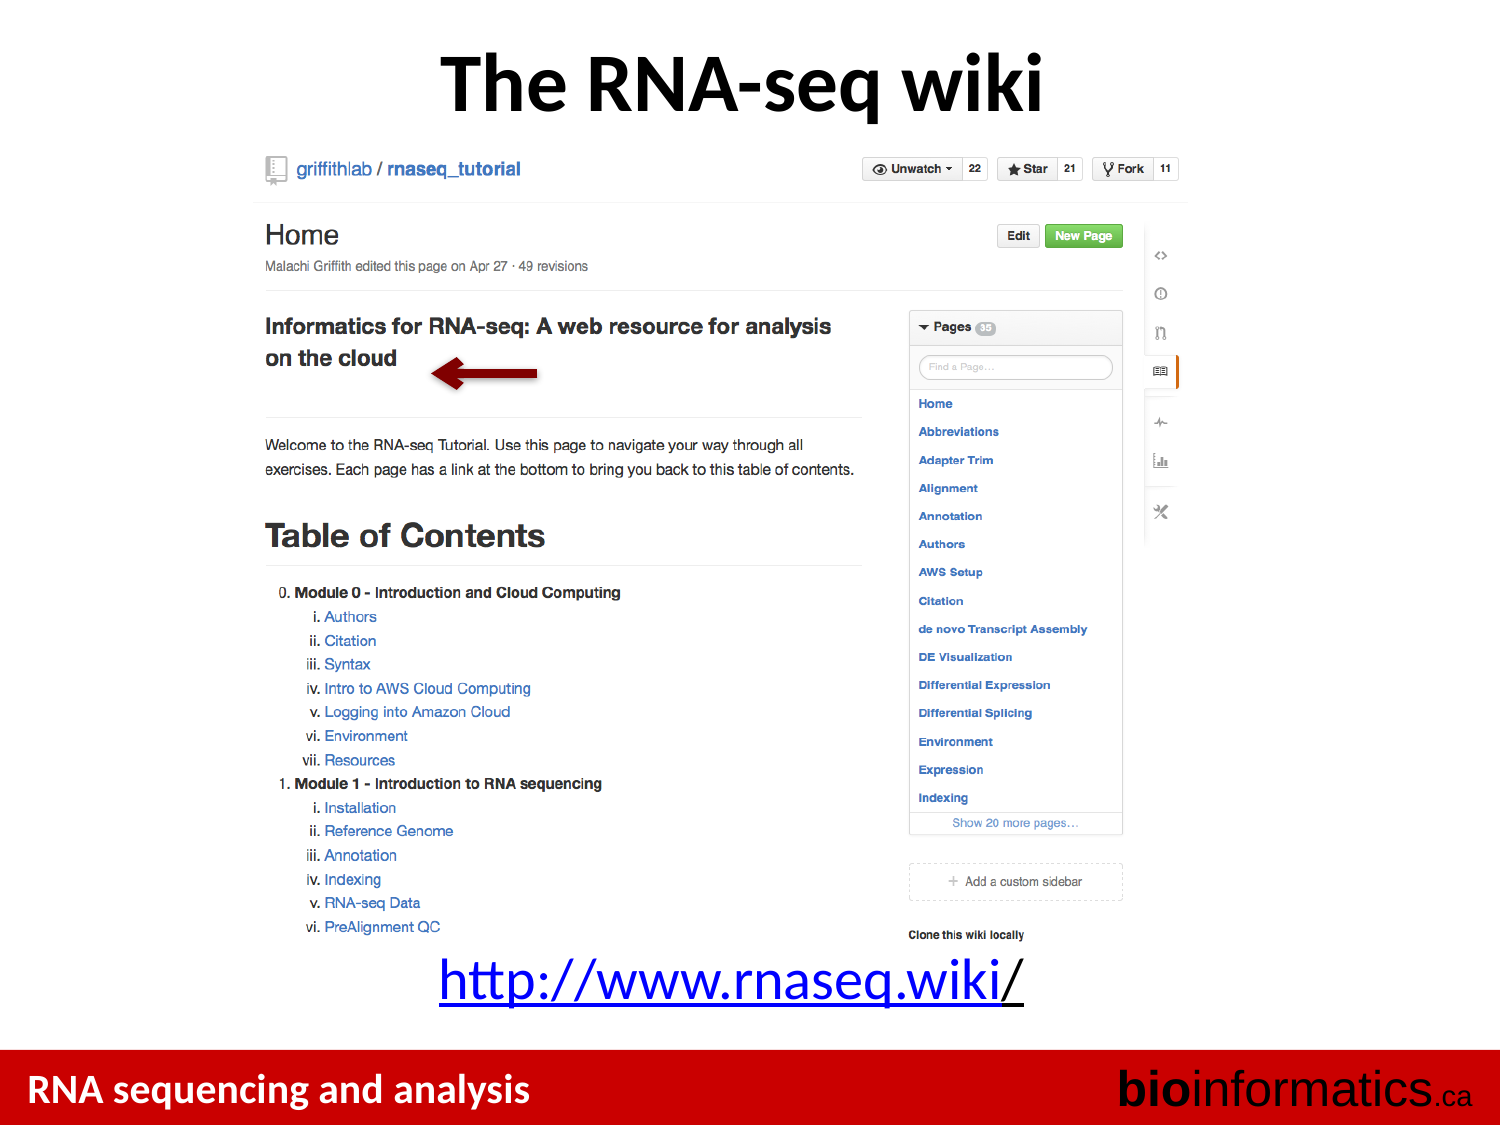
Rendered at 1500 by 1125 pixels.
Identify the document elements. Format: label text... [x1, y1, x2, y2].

text_box http://www.rnaseq.wiki/ [41, 916, 1435, 1035]
title The RNA-seq wiki [17, 19, 1468, 138]
picture [253, 148, 1188, 944]
